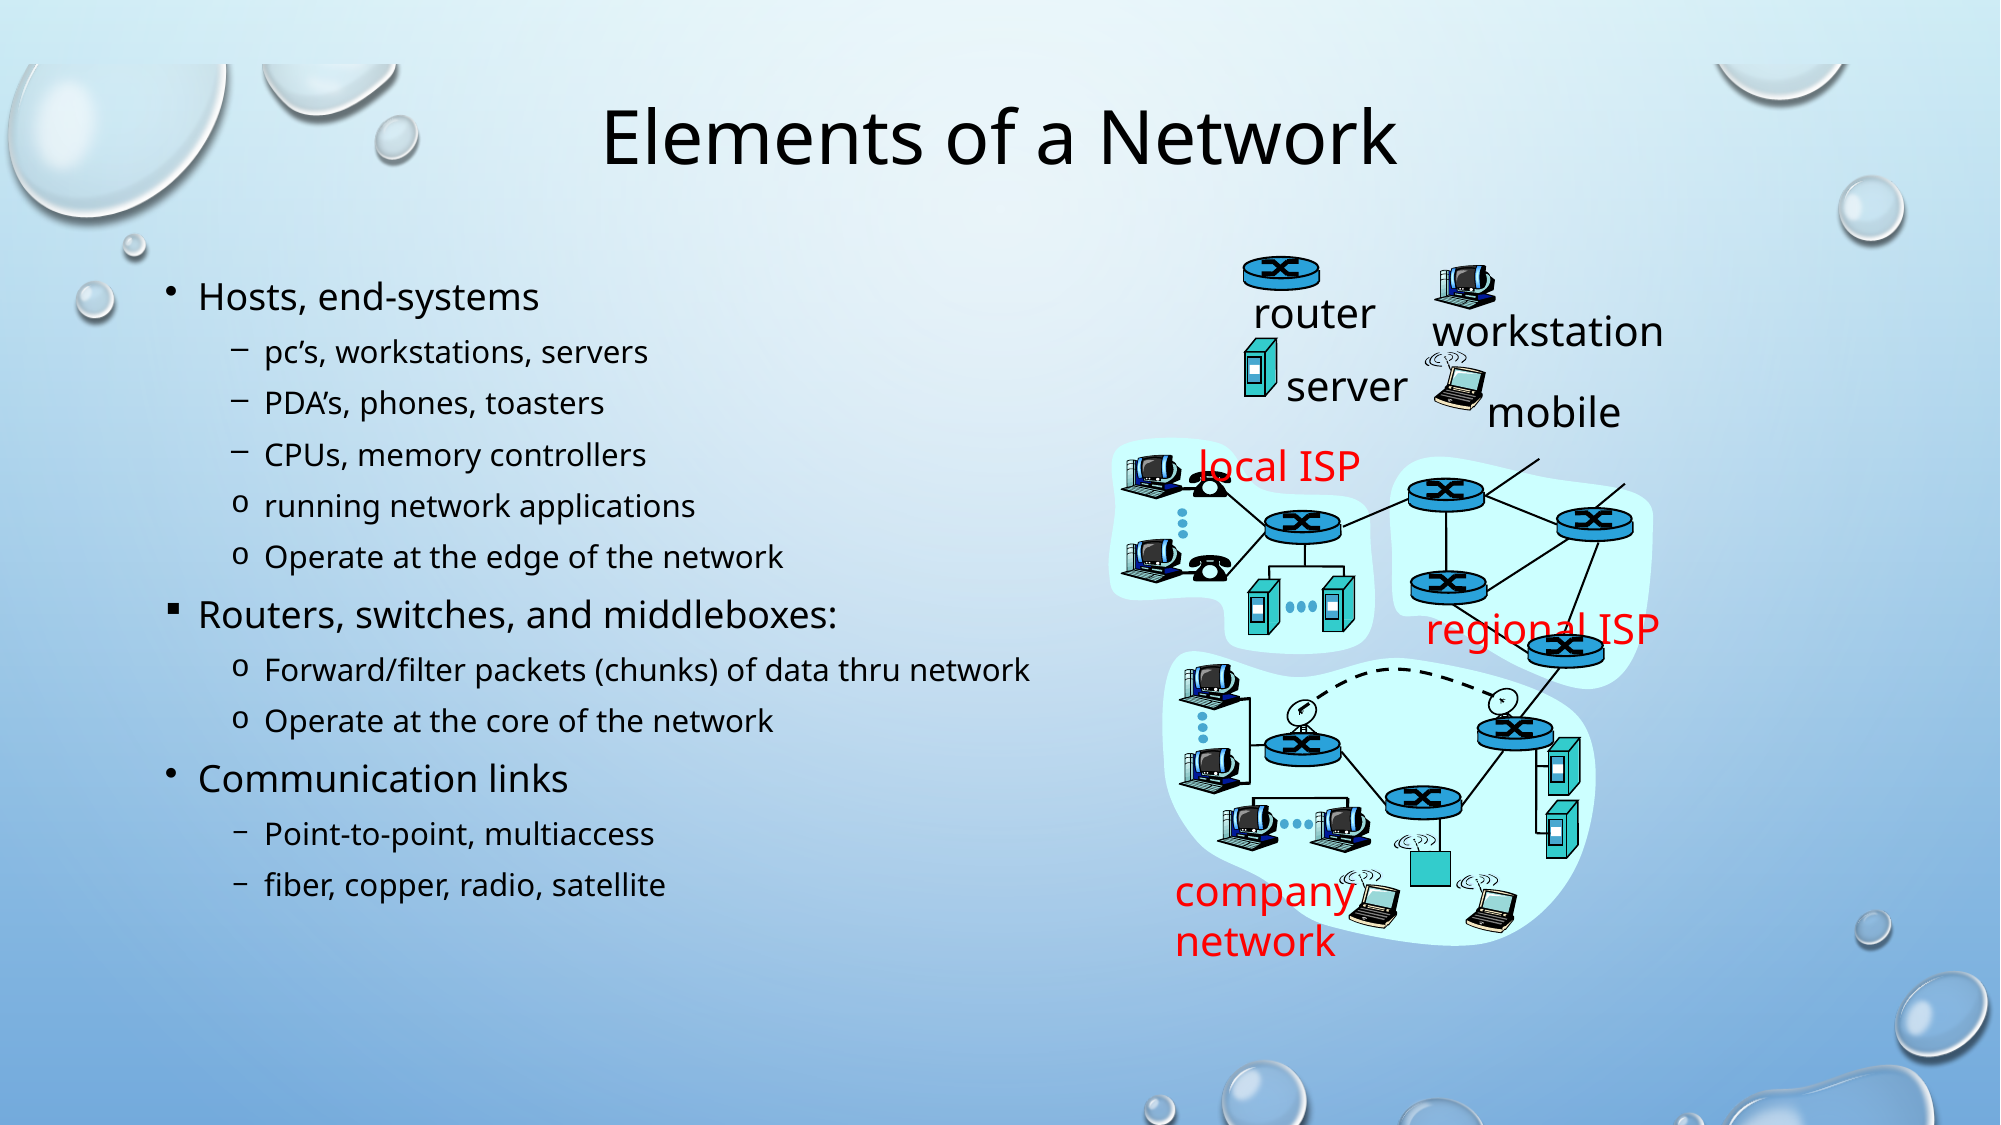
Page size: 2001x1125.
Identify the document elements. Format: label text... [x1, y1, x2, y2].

list Hosts, end-systems pc’s, workstations, servers PDA’s, phones, toasters CPUs, memory controllers running network applications Operate at the edge of the network Routers, switches, and middleboxes: Forward/filter packets (chunks) of data thru network Operate at the core of the network Communication links Point-to-point, multiaccess fiber, copper, radio, satellite [149, 256, 1052, 950]
picture [0, 64, 2000, 1125]
title Elements of a Network [149, 48, 1851, 233]
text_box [1102, 256, 1679, 973]
